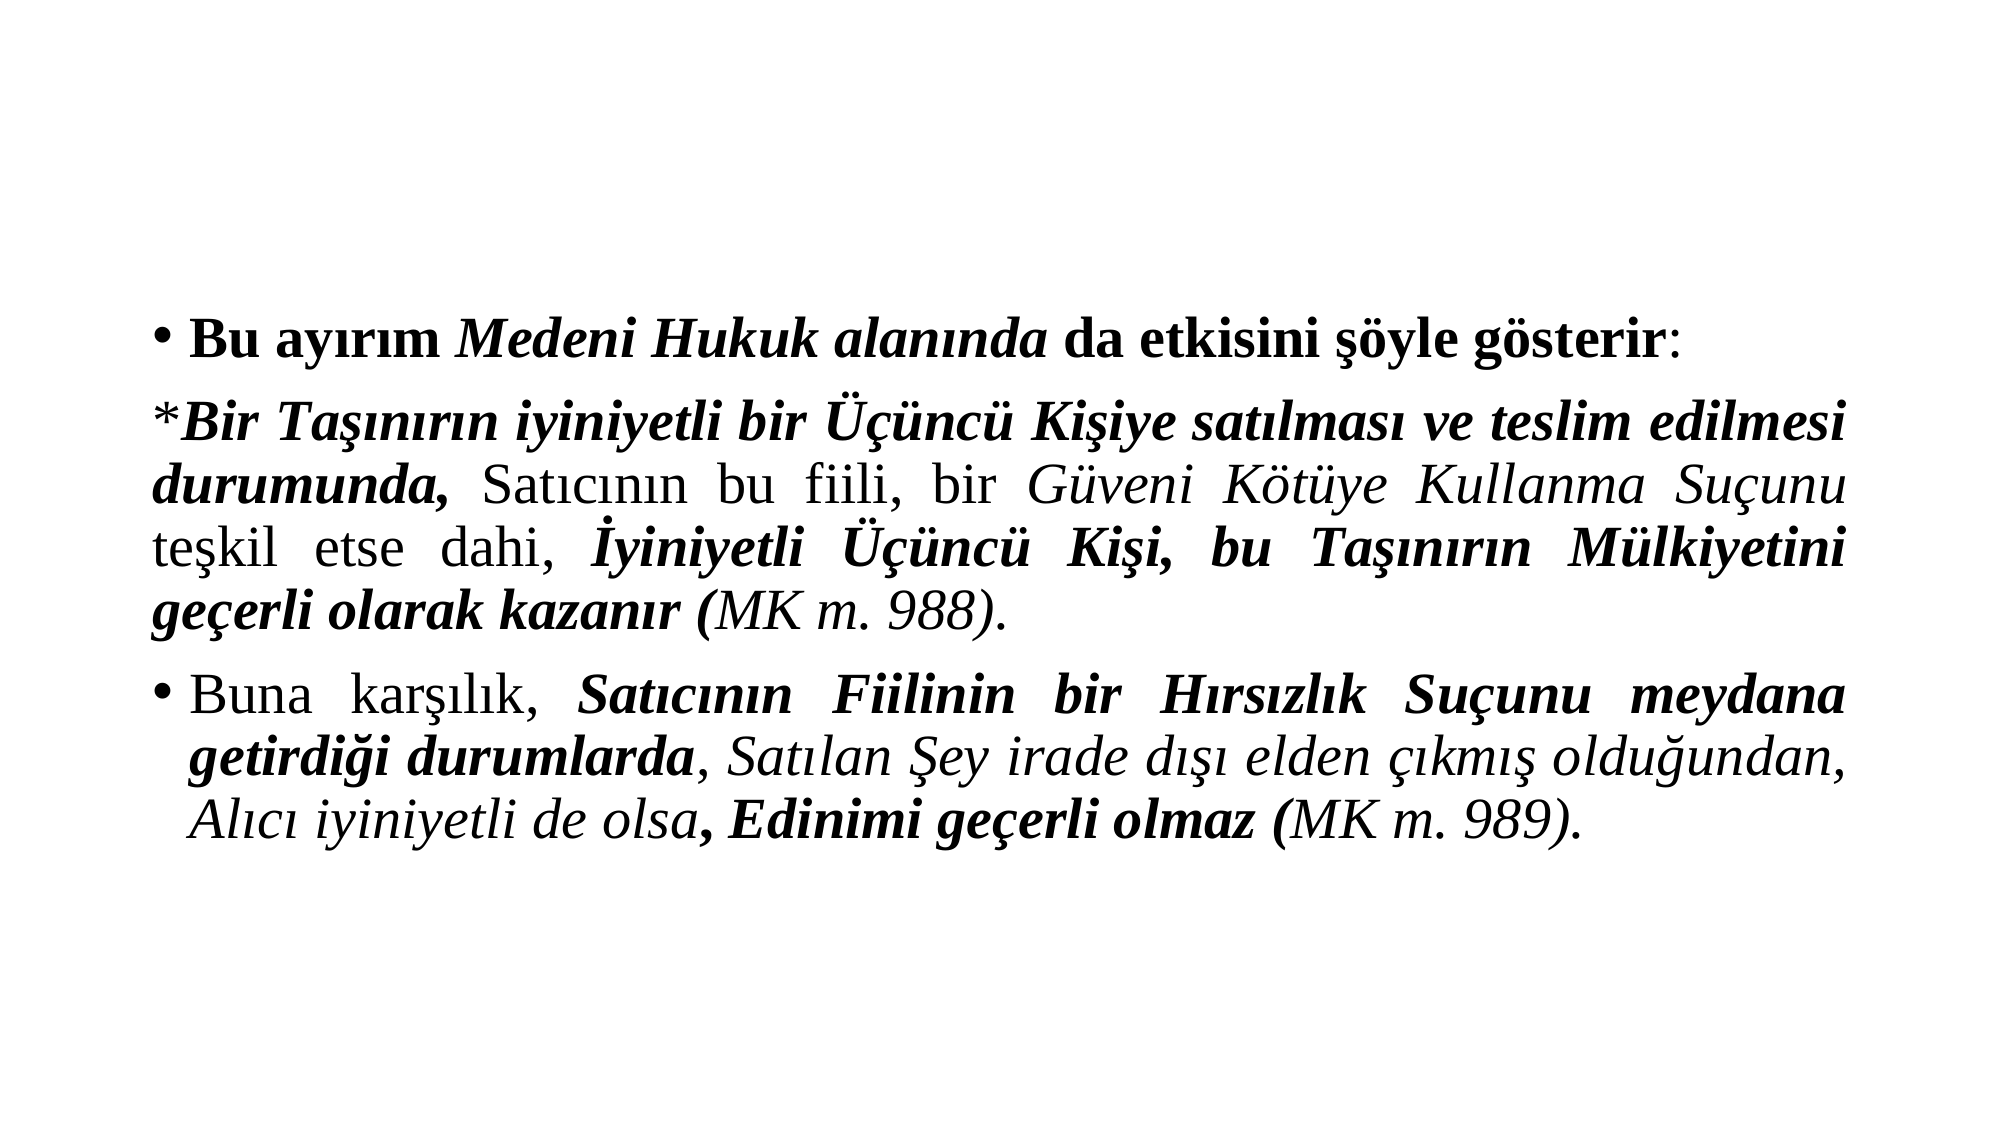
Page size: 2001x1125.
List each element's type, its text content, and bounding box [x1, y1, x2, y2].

list Bu ayırım Medeni Hukuk alanında da etkisini şöyle gösterir: *Bir Taşınırın iyiniyetli bir Üçüncü Kişiye satılması ve teslim edilmesi durumunda, Satıcının bu fiili, bir Güveni Kötüye Kullanma Suçunu teşkil etse dahi, İyiniyetli Üçüncü Kişi, bu Taşınırın Mülkiyetini geçerli olarak kazanır (MK m. 988). Buna karşılık, Satıcının Fiilinin bir Hırsızlık Suçunu meydana getirdiği durumlarda, Satılan Şey irade dışı elden çıkmış olduğun­dan, Alıcı iyiniyetli de olsa, Edinimi geçerli olmaz (MK m. 989). [137, 299, 1863, 1014]
